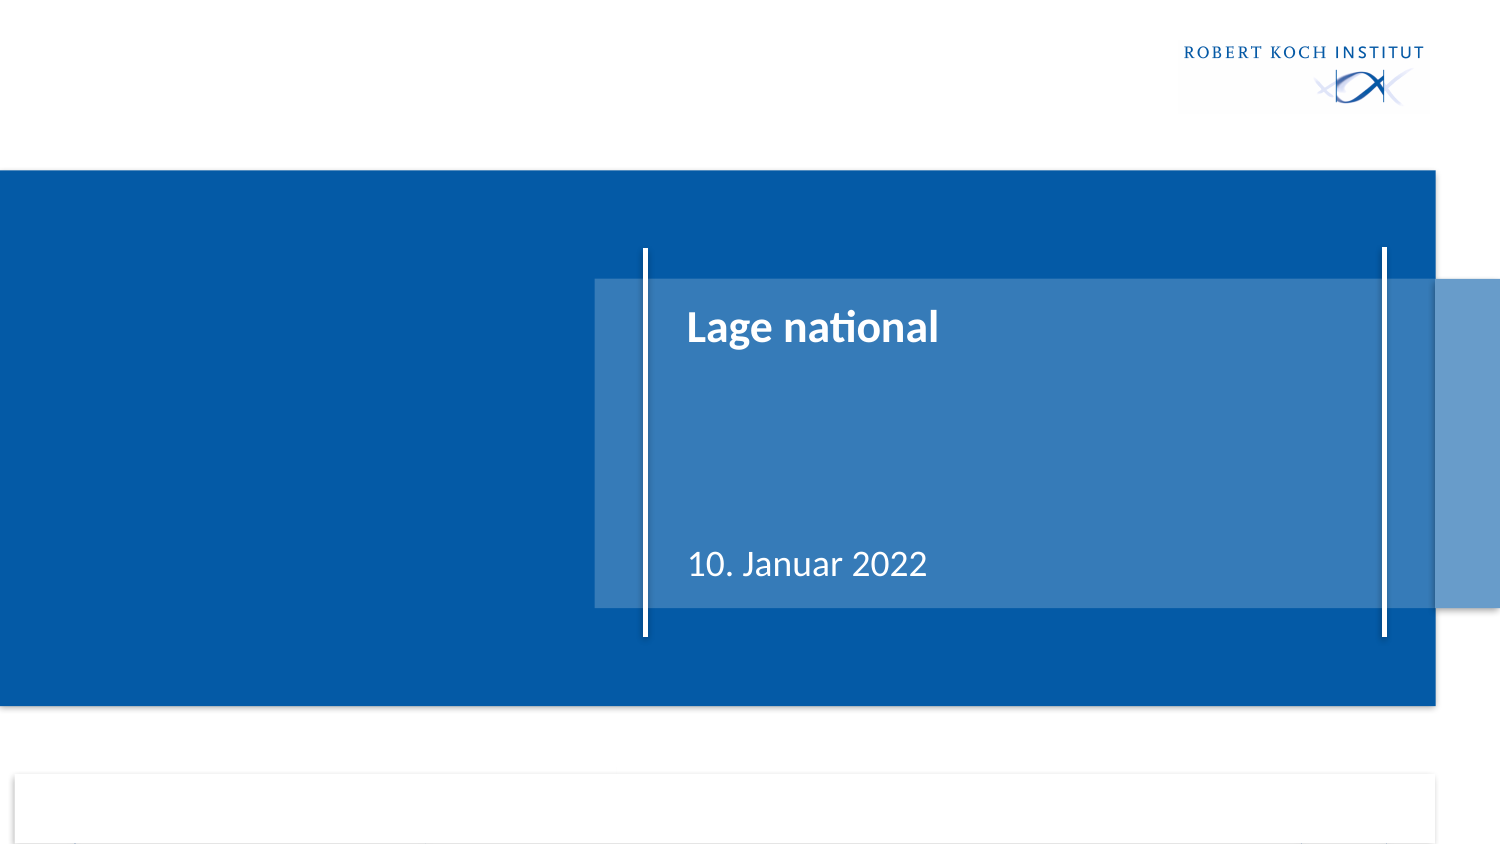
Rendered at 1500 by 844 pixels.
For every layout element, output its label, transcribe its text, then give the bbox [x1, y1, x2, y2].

title Lage national [645, 278, 1385, 486]
picture [1178, 40, 1430, 114]
list 10. Januar 2022 [645, 486, 1385, 609]
